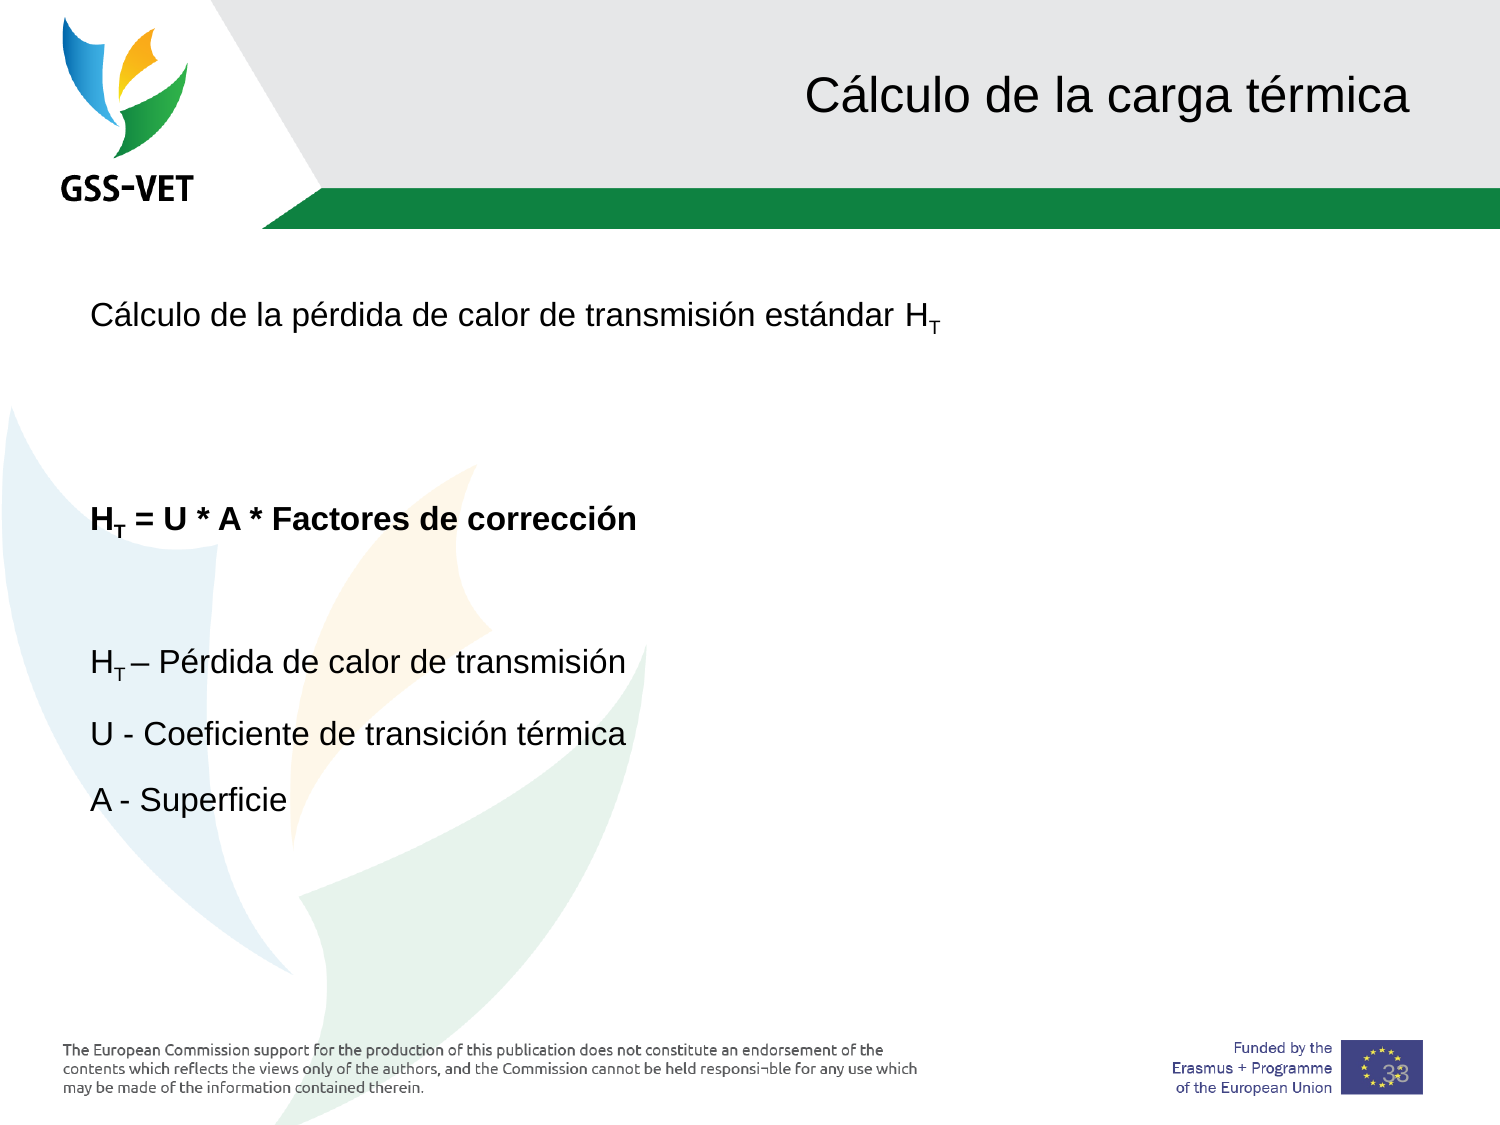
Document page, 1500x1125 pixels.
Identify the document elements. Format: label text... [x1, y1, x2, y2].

title Cálculo de la carga térmica [324, 0, 1425, 185]
list Cálculo de la pérdida de calor de transmisión estándar HT HT = U * A * Factores de corrección HT – Pérdida de calor de transmisión U - Coeficiente de transición térmica A - Superficie [75, 262, 1388, 1005]
slide_number 33 [1074, 1042, 1425, 1103]
picture [0, 0, 1500, 1125]
